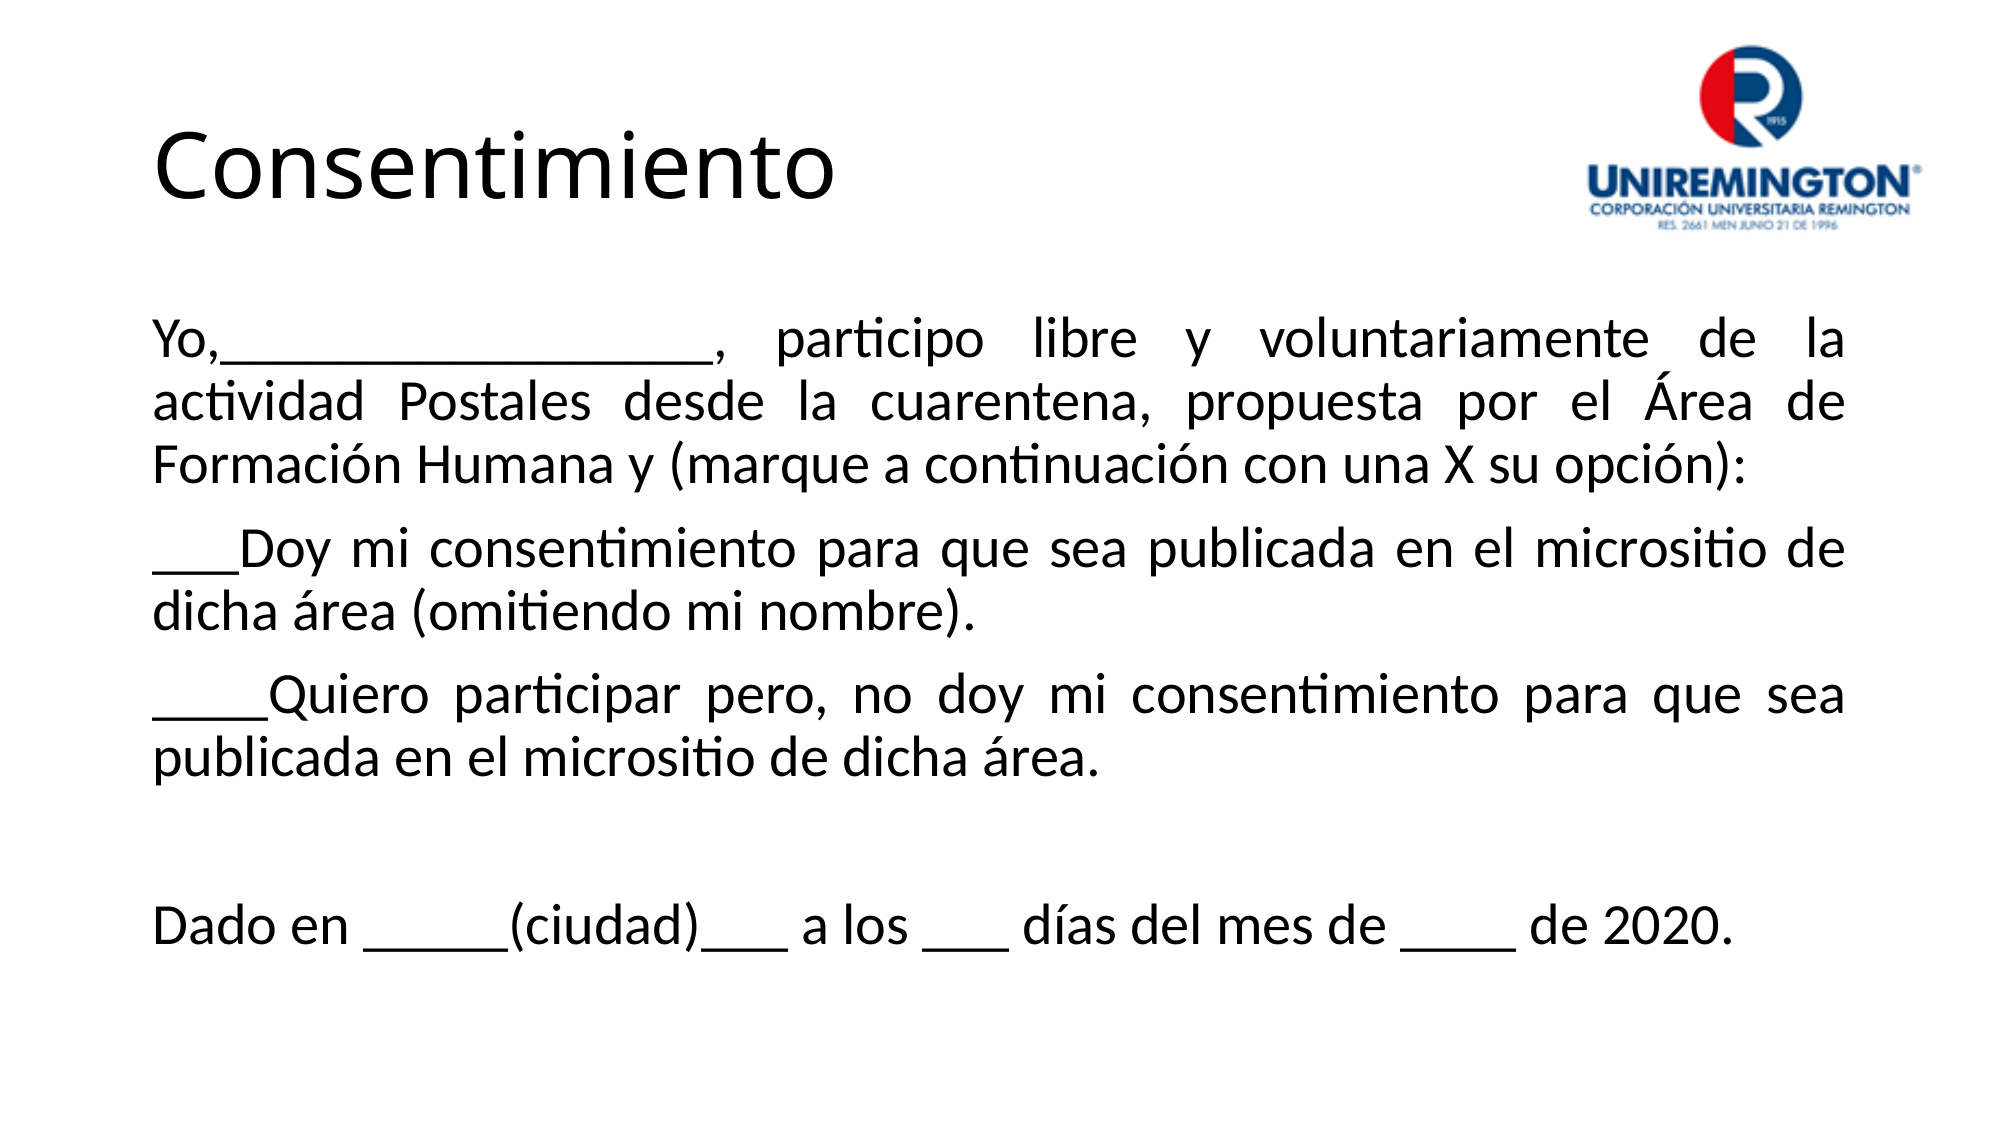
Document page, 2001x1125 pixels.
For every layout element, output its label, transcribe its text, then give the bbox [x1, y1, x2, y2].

list Yo,_________________, participo libre y voluntariamente de la actividad Postales desde la cuarentena, propuesta por el Área de Formación Humana y (marque a continuación con una X su opción): ___Doy mi consentimiento para que sea publicada en el micrositio de dicha área (omitiendo mi nombre). ____Quiero participar pero, no doy mi consentimiento para que sea publicada en el micrositio de dicha área. Dado en _____(ciudad)___ a los ___ días del mes de ____ de 2020. [137, 299, 1863, 1014]
title Consentimiento [137, 59, 1863, 278]
picture [1579, 37, 1932, 241]
